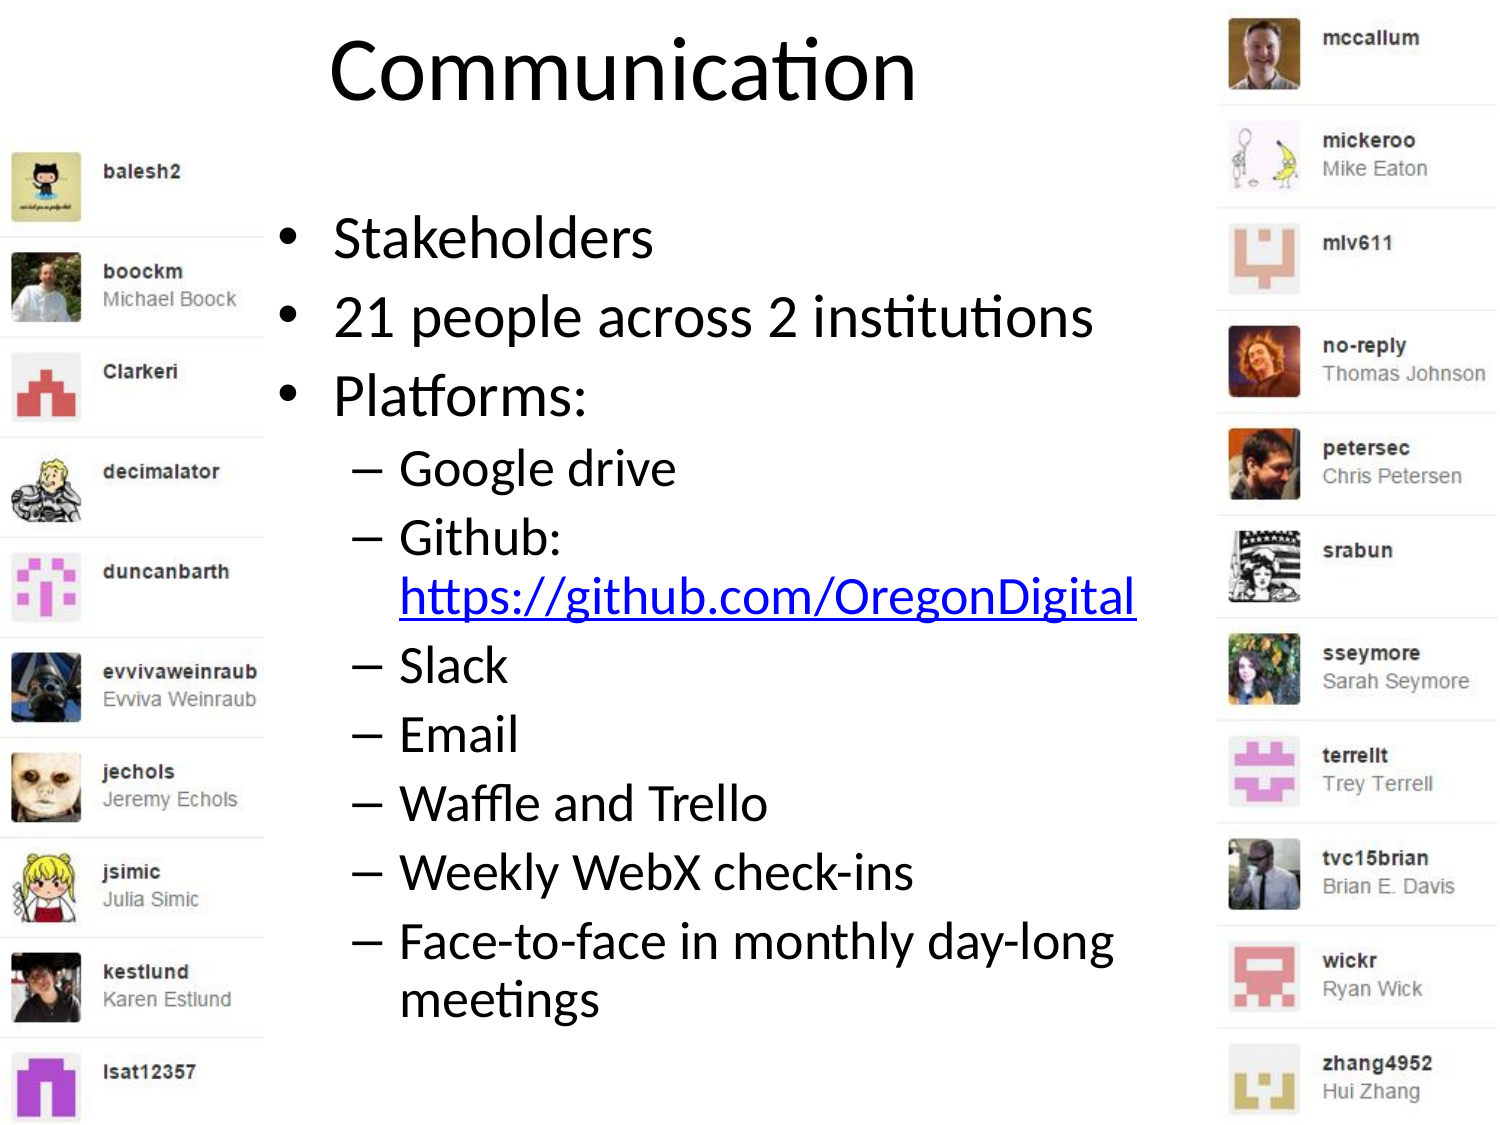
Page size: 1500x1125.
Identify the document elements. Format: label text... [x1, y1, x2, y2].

picture [0, 138, 264, 1124]
list Stakeholders 21 people across 2 institutions Platforms: Google drive Github: https://github.com/OregonDigital Slack Email Waffle and Trello Weekly WebX check-ins Face-to-face in monthly day-long meetings [269, 197, 1212, 1065]
picture [1217, 8, 1497, 1125]
title Communication [174, 0, 1075, 133]
